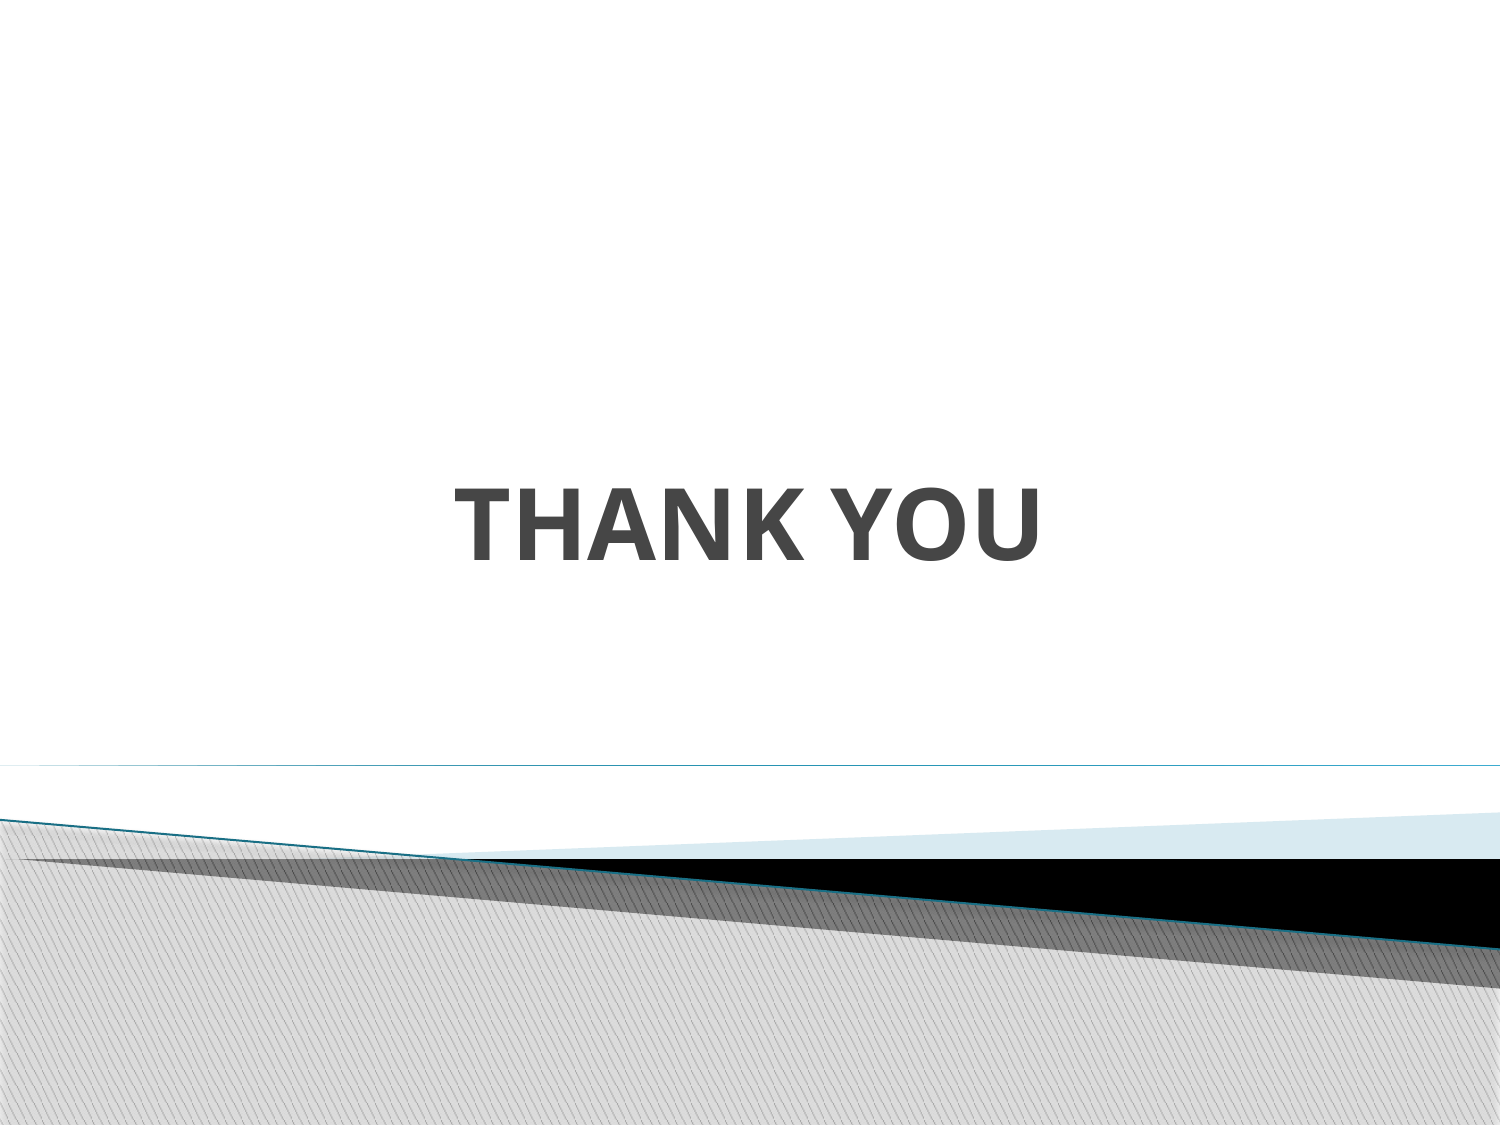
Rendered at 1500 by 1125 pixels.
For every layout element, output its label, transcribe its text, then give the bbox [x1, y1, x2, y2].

subtitle [112, 592, 1388, 790]
picture [5, 859, 1500, 989]
title THANK YOU [112, 287, 1388, 588]
